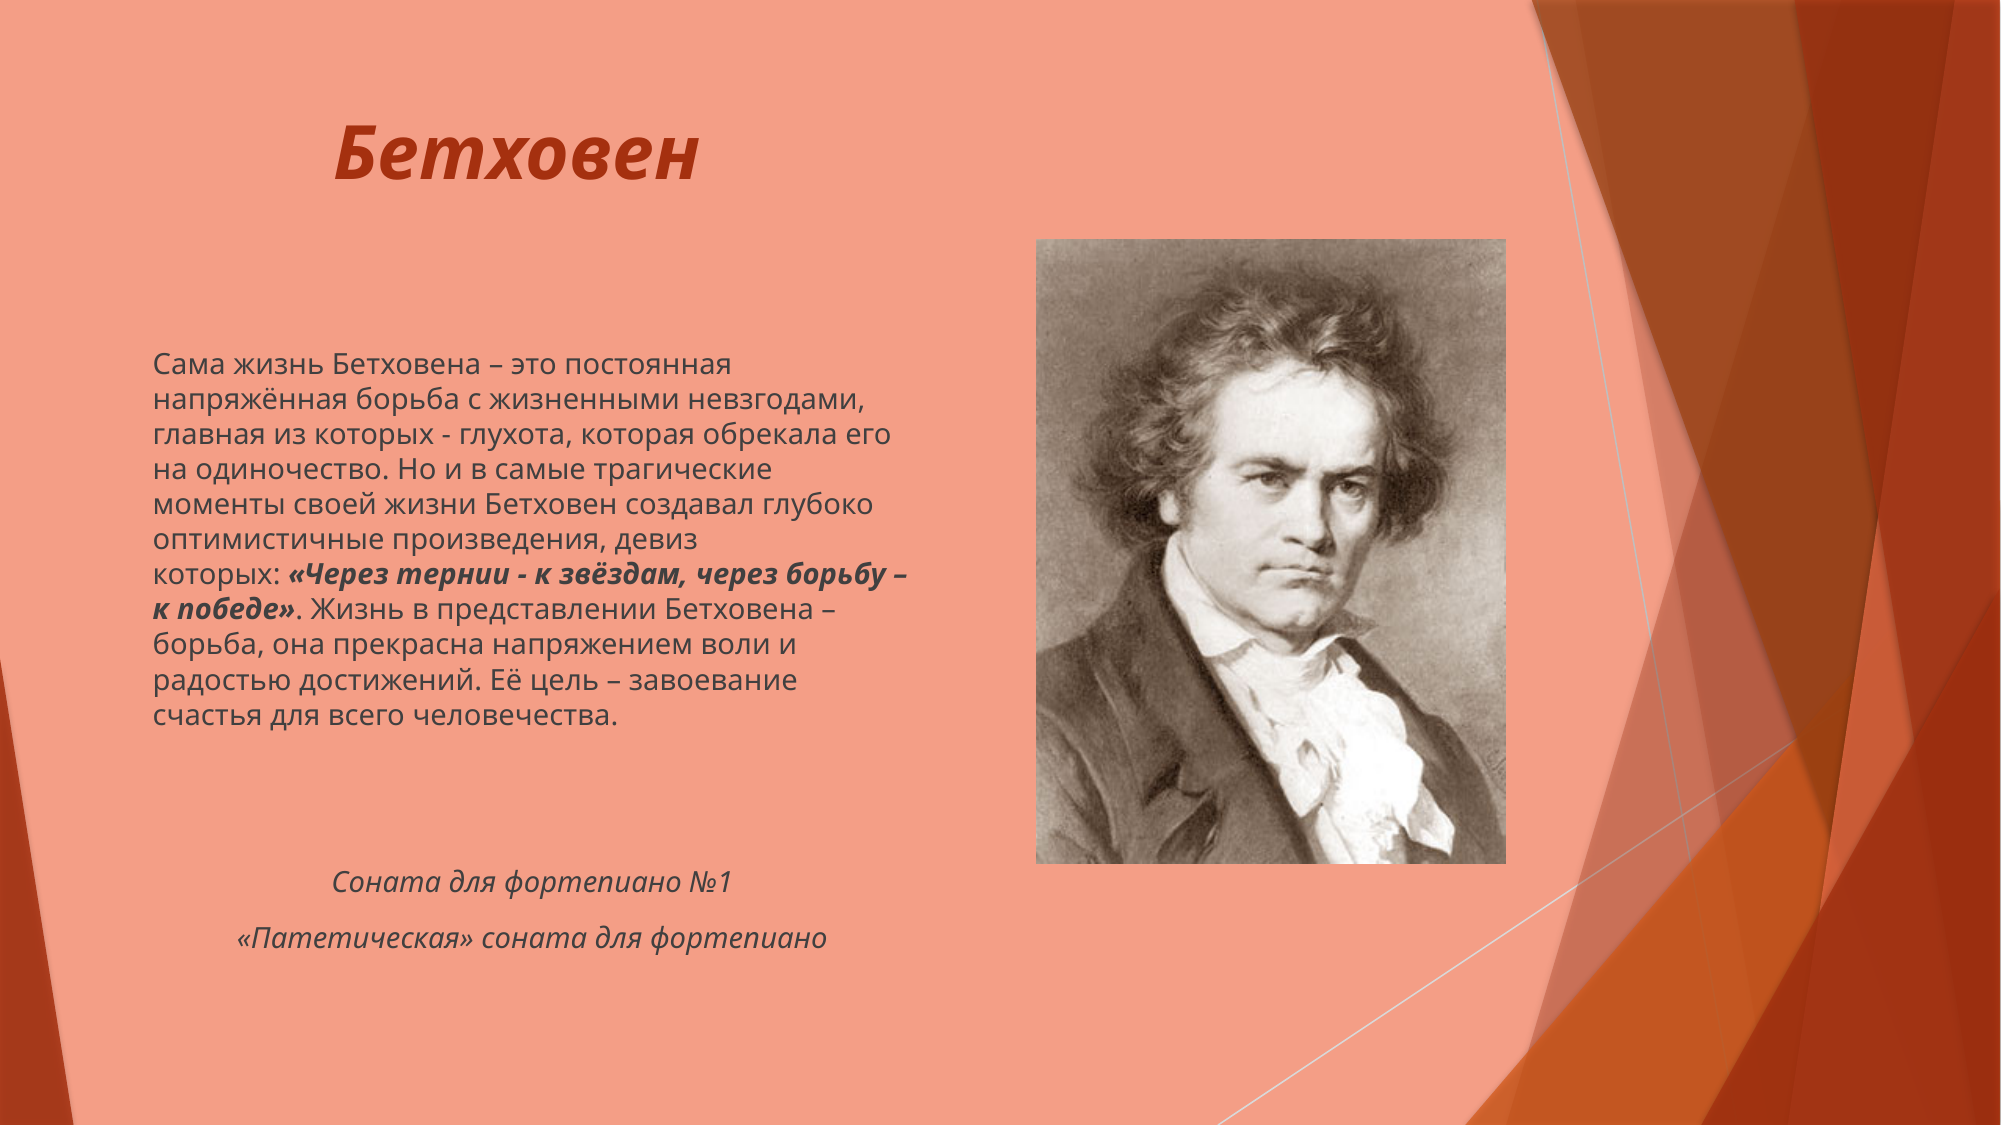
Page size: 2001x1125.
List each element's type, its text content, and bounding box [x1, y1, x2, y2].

title Бетховен [318, 127, 721, 203]
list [1036, 238, 1506, 865]
list Сама жизнь Бетховена – это постоянная напряжённая борьба с жизненными невзгодами, главная из которых - глухота, которая обрекала его на одиночество. Но и в самые трагические моменты своей жизни Бетховен создавал глубоко оптимистичные произведения, девиз которых: «Через тернии - к звёздам, через борьбу – к победе». Жизнь в представлении Бетховена – борьба, она прекрасна напряжением воли и радостью достижений. Её цель – завоевание счастья для всего человечества. Соната для фортепиано №1 «Патетическая» соната для фортепиано [137, 337, 928, 963]
